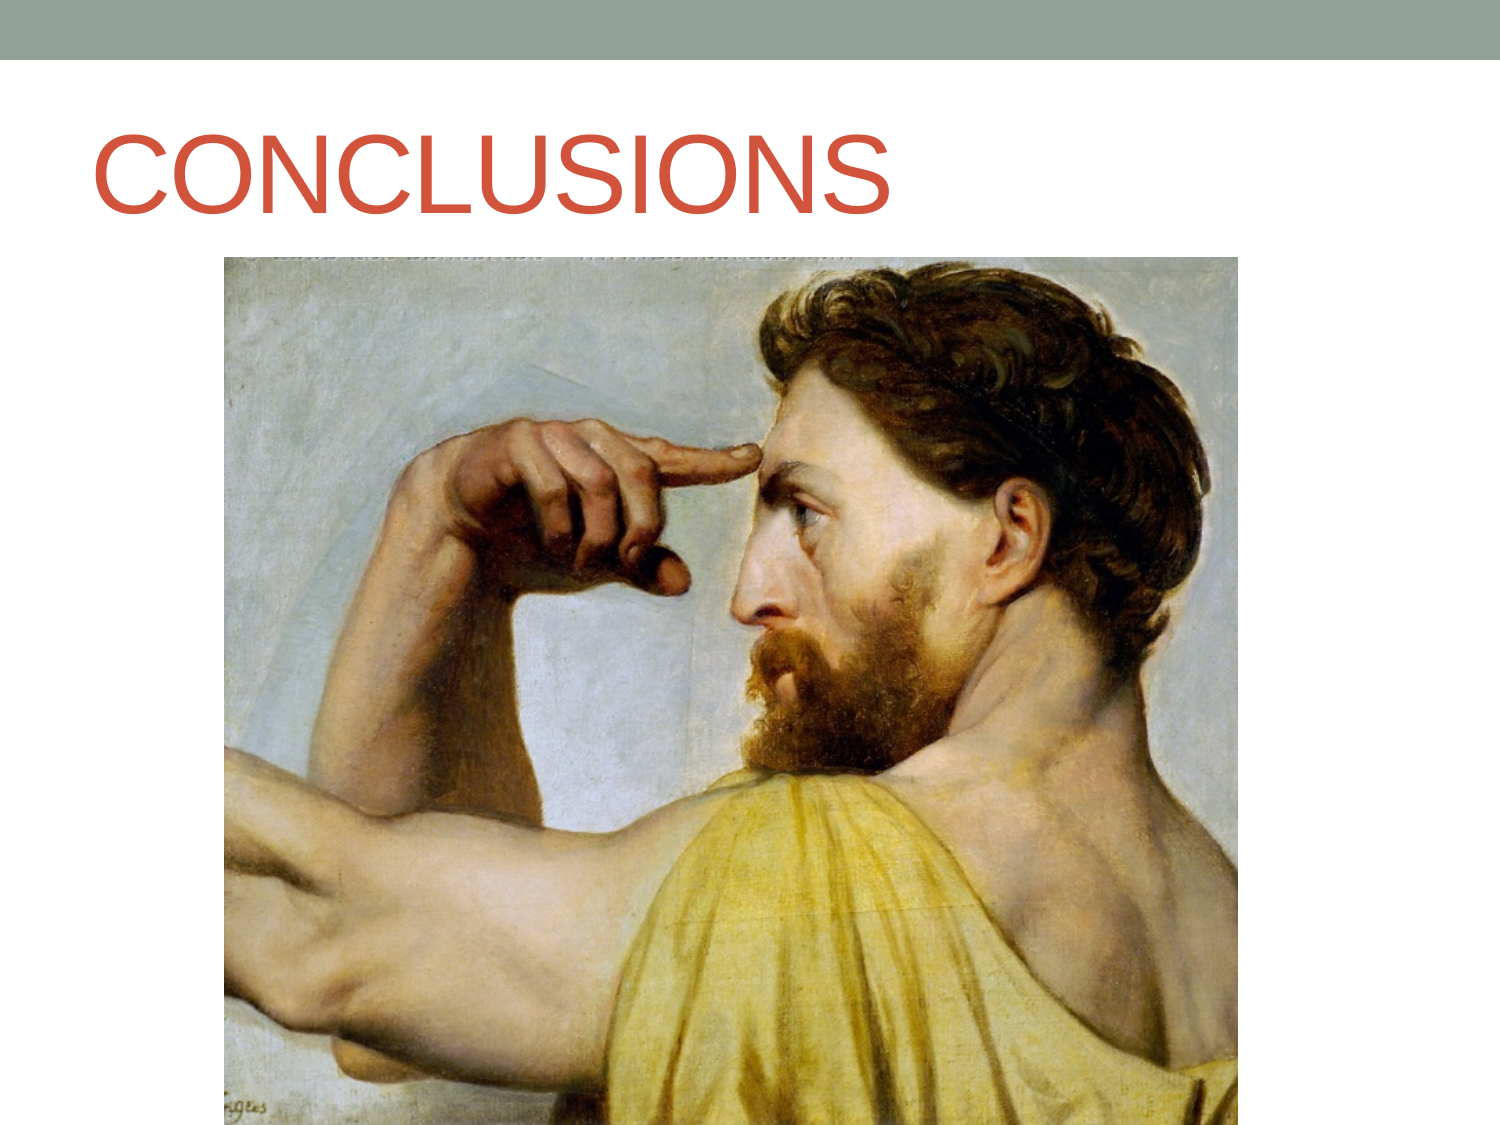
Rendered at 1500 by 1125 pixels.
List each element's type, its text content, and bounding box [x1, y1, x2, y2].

title CONCLUSIONS [75, 87, 1425, 250]
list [224, 257, 1238, 1125]
